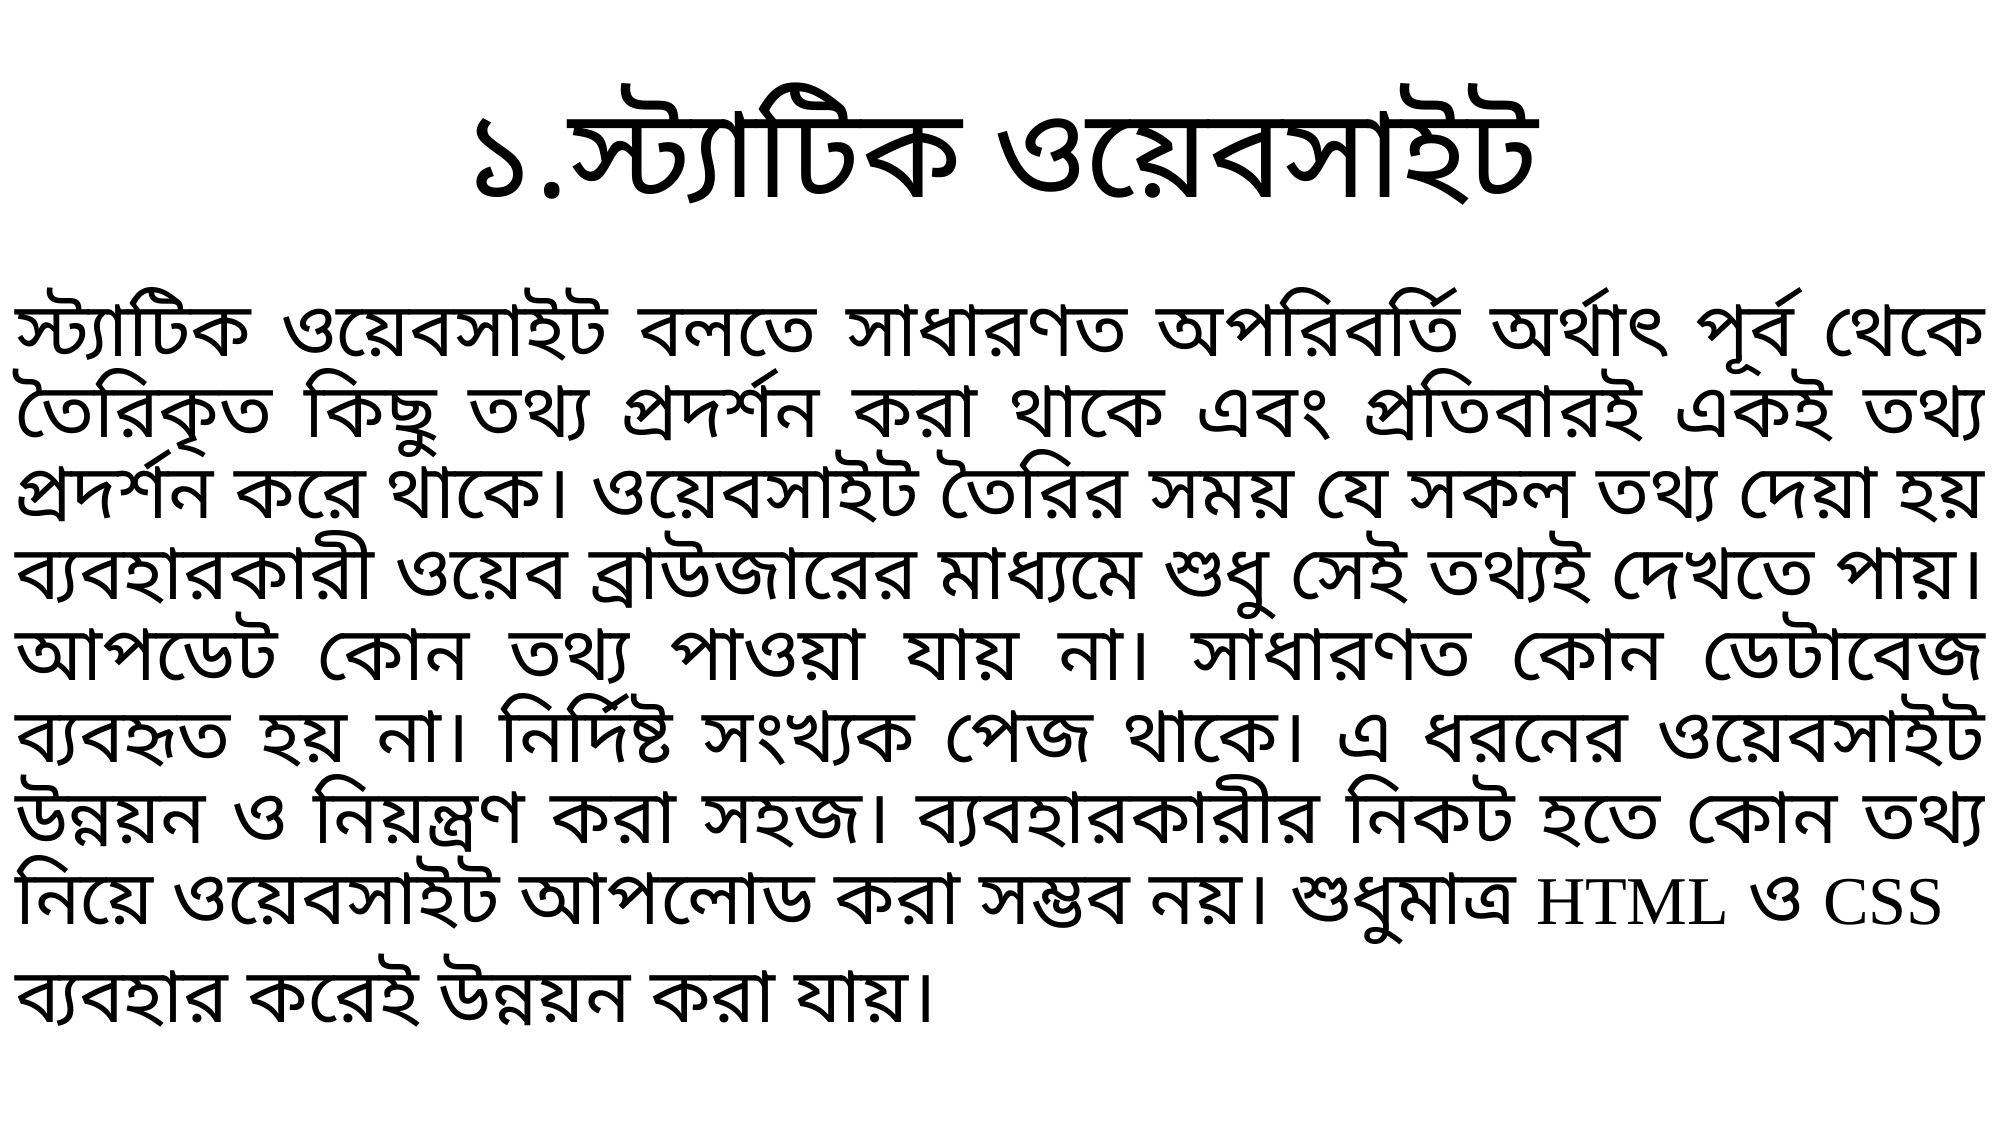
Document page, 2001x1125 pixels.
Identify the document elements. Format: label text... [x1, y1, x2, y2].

subtitle স্ট্যাটিক ওয়েবসাইট বলতে সাধারণত অপরিবর্তি অর্থাৎ পূর্ব থেকে তৈরিকৃত কিছু তথ্য প্রদর্শন করা থাকে এবং প্রতিবারই একই তথ্য প্রদর্শন করে থাকে। ওয়েবসাইট তৈরির সময় যে সকল তথ্য দেয়া হয় ব্যবহারকারী ওয়েব ব্রাউজারের মাধ্যমে শুধু সেই তথ্যই দেখতে পায়। আপডেট কোন তথ্য পাওয়া যায় না। সাধারণত কোন ডেটাবেজ ব্যবহৃত হয় না। নির্দিষ্ট সংখ্যক পেজ থাকে। এ ধরনের ওয়েবসাইট উন্নয়ন ও নিয়ন্ত্রণ করা সহজ। ব্যবহারকারীর নিকট হতে কোন তথ্য নিয়ে ওয়েবসাইট আপলোড করা সম্ভব নয়। শুধুমাত্র HTML ও CSS ব্যবহার করেই উন্নয়ন করা যায়। [0, 283, 2000, 1125]
title ১.স্ট্যাটিক ওয়েবসাইট [0, 0, 2000, 283]
